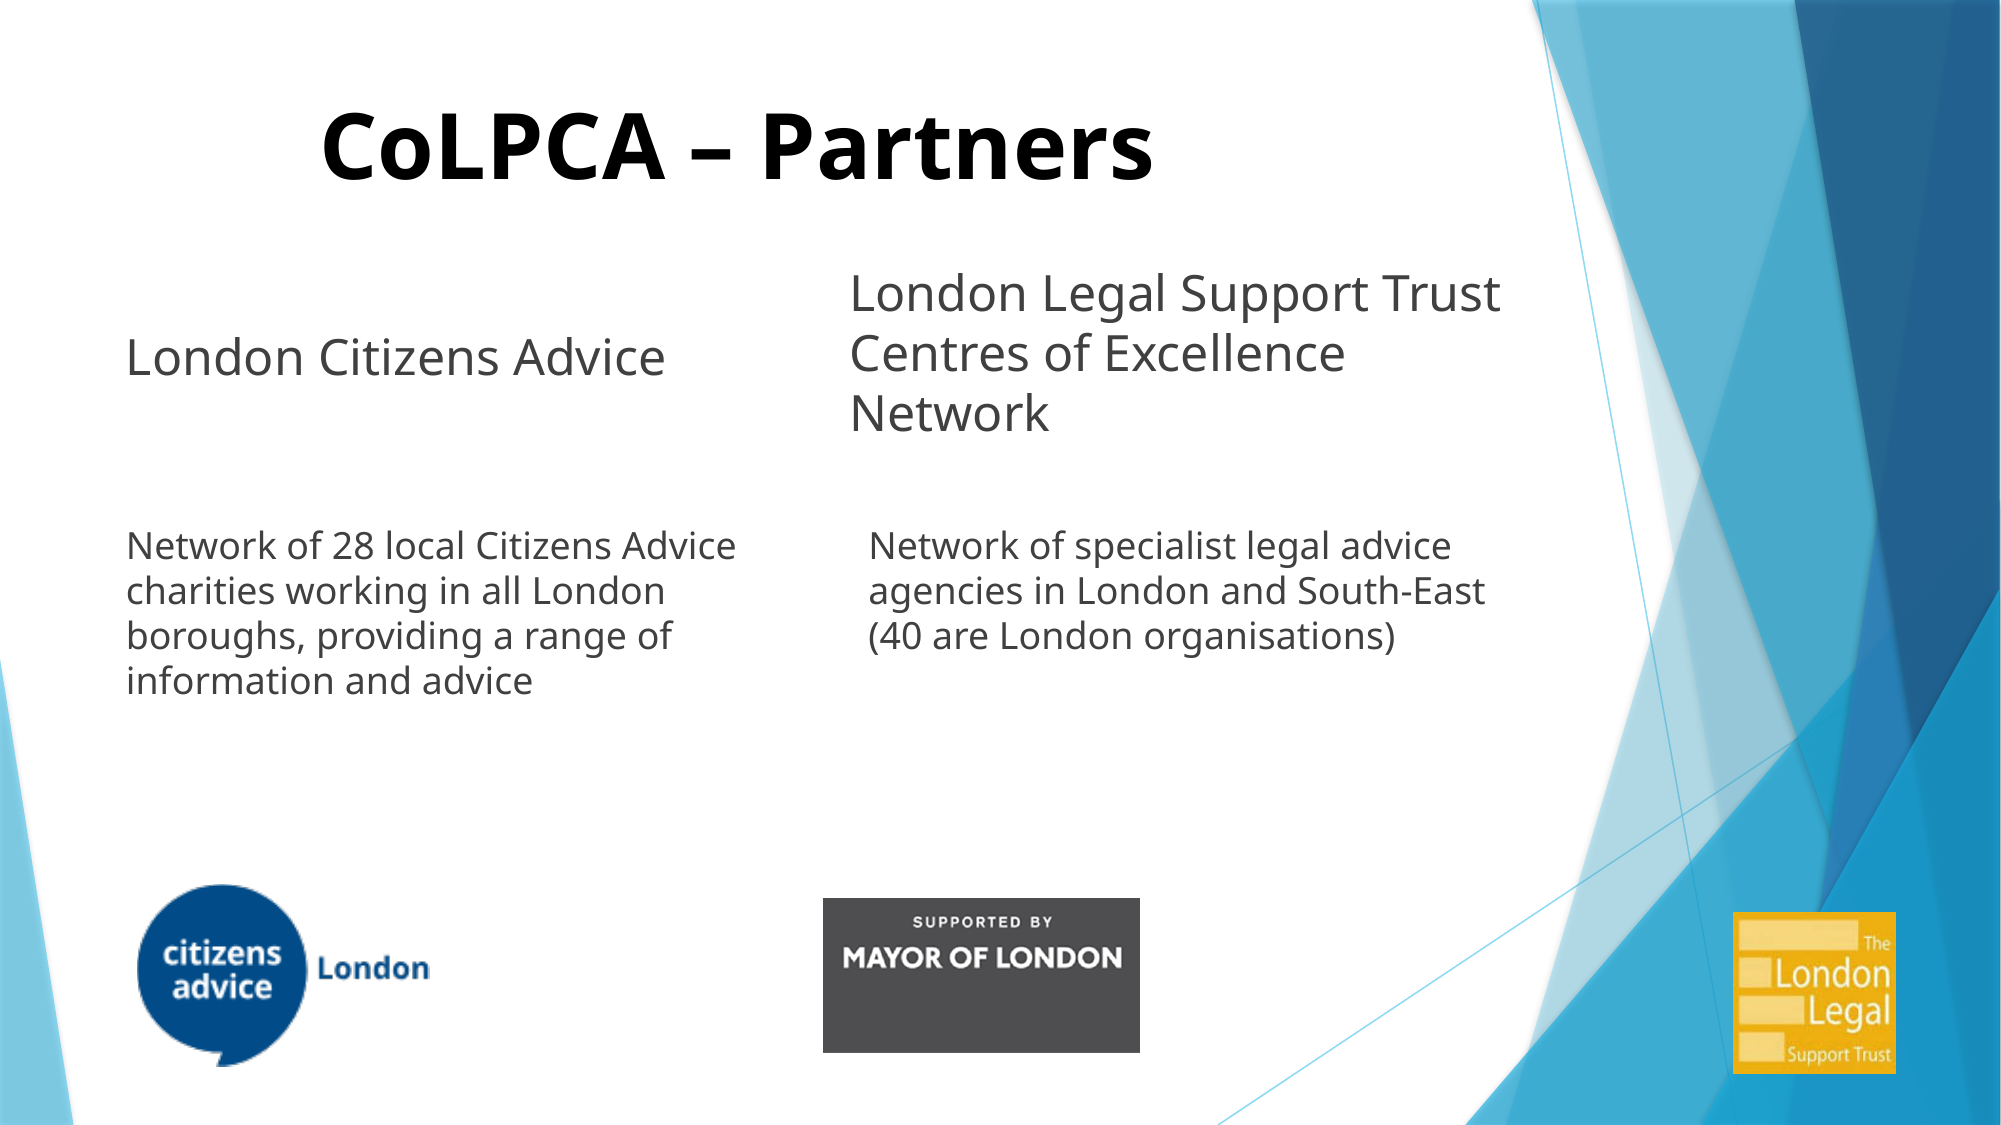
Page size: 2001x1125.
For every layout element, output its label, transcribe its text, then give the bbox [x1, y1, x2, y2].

picture [823, 898, 1140, 1054]
picture [136, 884, 430, 1068]
picture [1732, 911, 1896, 1075]
list London Citizens Advice [110, 267, 798, 394]
title [111, 99, 1522, 317]
list Network of 28 local Citizens Advice charities working in all London boroughs, providing a range of information and advice [110, 448, 798, 991]
list Network of specialist legal advice agencies in London and South-East (40 are London organisations) [853, 448, 1540, 991]
text_box CoLPCA – Partners [304, 80, 1837, 206]
list London Legal Support Trust Centres of Excellence Network [834, 354, 1559, 449]
